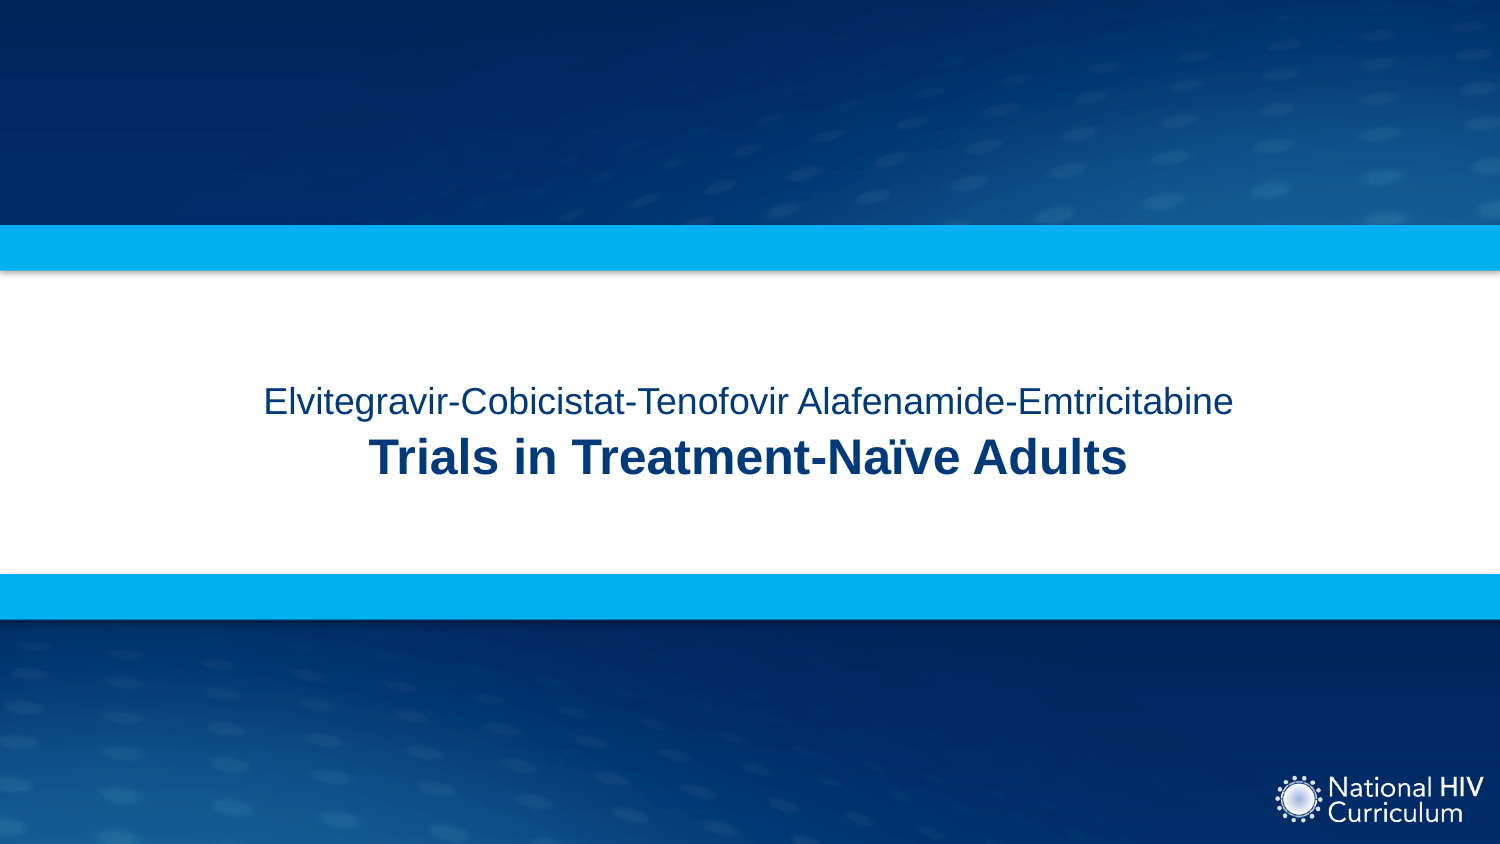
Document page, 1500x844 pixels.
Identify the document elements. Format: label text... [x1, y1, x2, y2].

picture [0, 621, 1500, 844]
picture [0, 0, 1500, 224]
title Elvitegravir-Cobicistat-Tenofovir Alafenamide-Emtricitabine Trials in Treatment-Naïve Adults [74, 352, 1424, 493]
